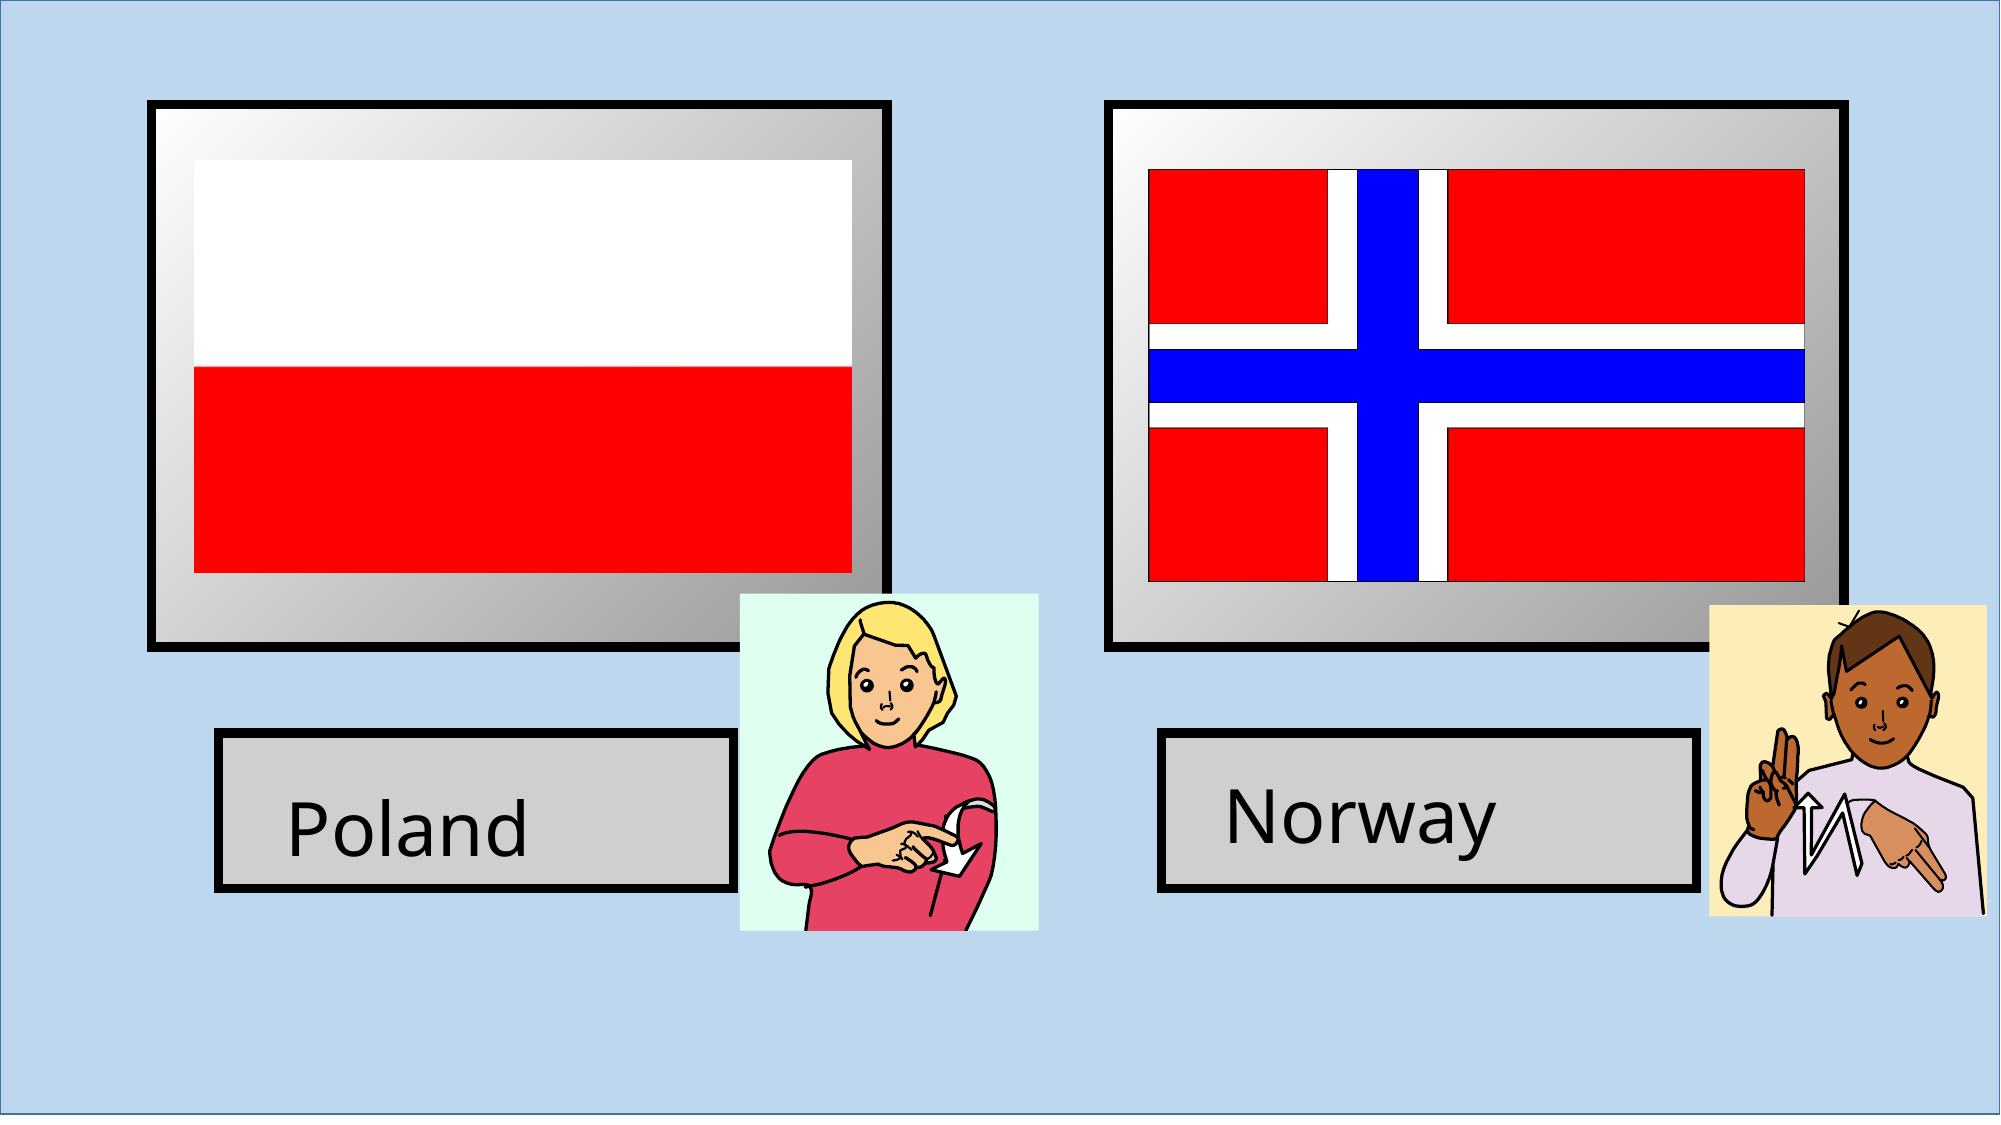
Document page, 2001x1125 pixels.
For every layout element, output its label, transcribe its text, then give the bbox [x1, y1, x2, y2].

picture [1148, 169, 1805, 582]
text_box Norway [1209, 761, 1671, 866]
picture [194, 160, 852, 573]
text_box [1107, 103, 1845, 648]
text_box [151, 103, 888, 648]
text_box [0, 0, 2000, 1115]
picture [739, 593, 1039, 931]
text_box [1161, 732, 1697, 890]
picture [1709, 605, 1987, 917]
text_box [217, 732, 734, 890]
text_box Poland [271, 774, 739, 880]
